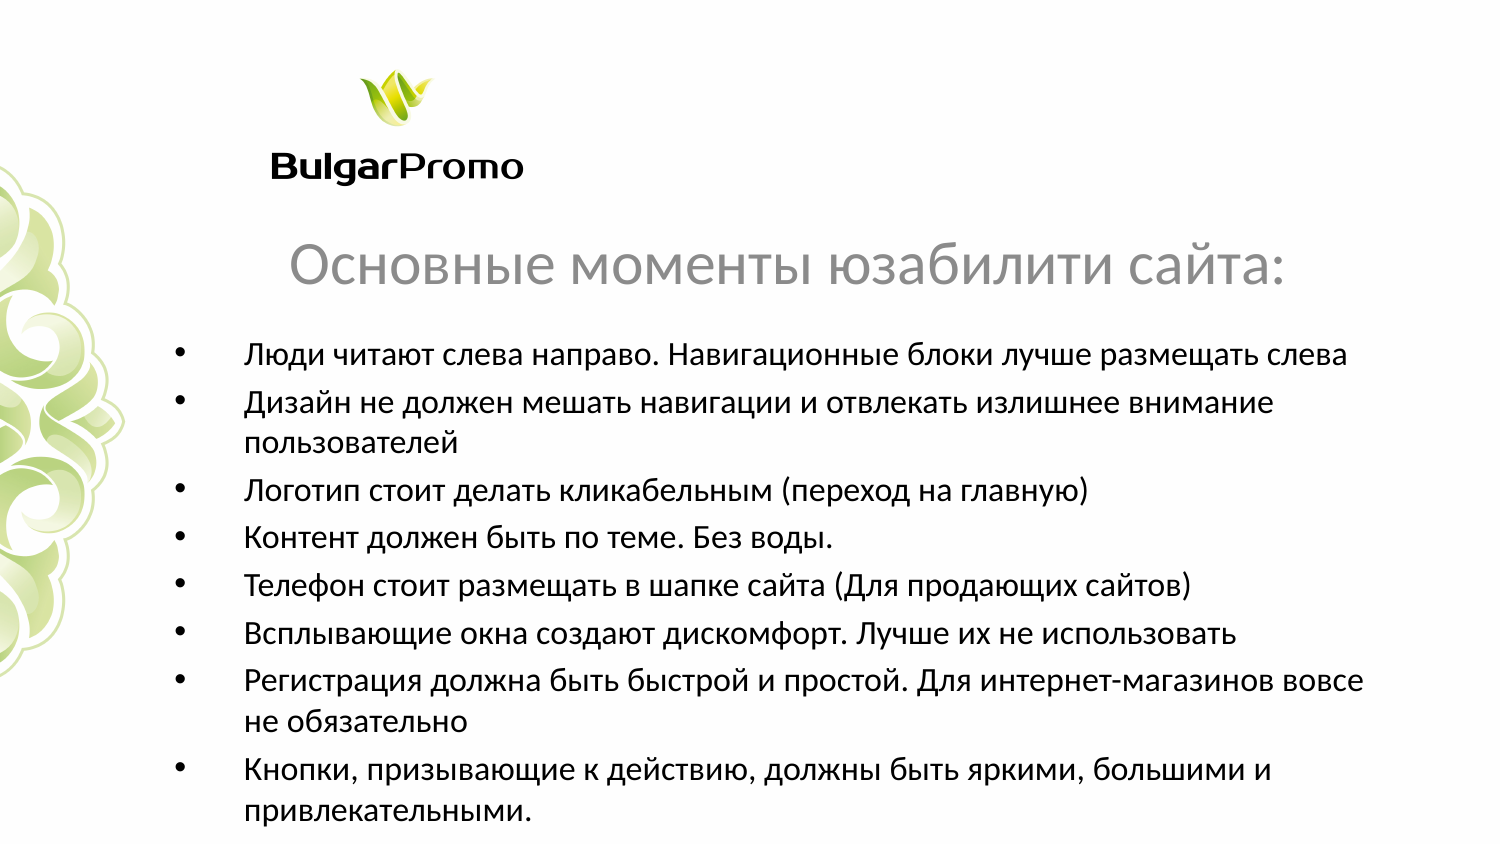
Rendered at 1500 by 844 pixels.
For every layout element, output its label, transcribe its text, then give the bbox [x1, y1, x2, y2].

subtitle Основные моменты юзабилити сайта: Люди читают слева направо. Навигационные блоки лучше размещать слева Дизайн не должен мешать навигации и отвлекать излишнее внимание пользователей Логотип стоит делать кликабельным (переход на главную) Контент должен быть по теме. Без воды. Телефон стоит размещать в шапке сайта (Для продающих сайтов) Всплывающие окна создают дискомфорт. Лучше их не использовать Регистрация должна быть быстрой и простой. Для интернет-магазинов вовсе не обязательно Кнопки, призывающие к действию, должны быть яркими, большими и привлекательными. [159, 215, 1419, 844]
picture [0, 0, 1500, 844]
